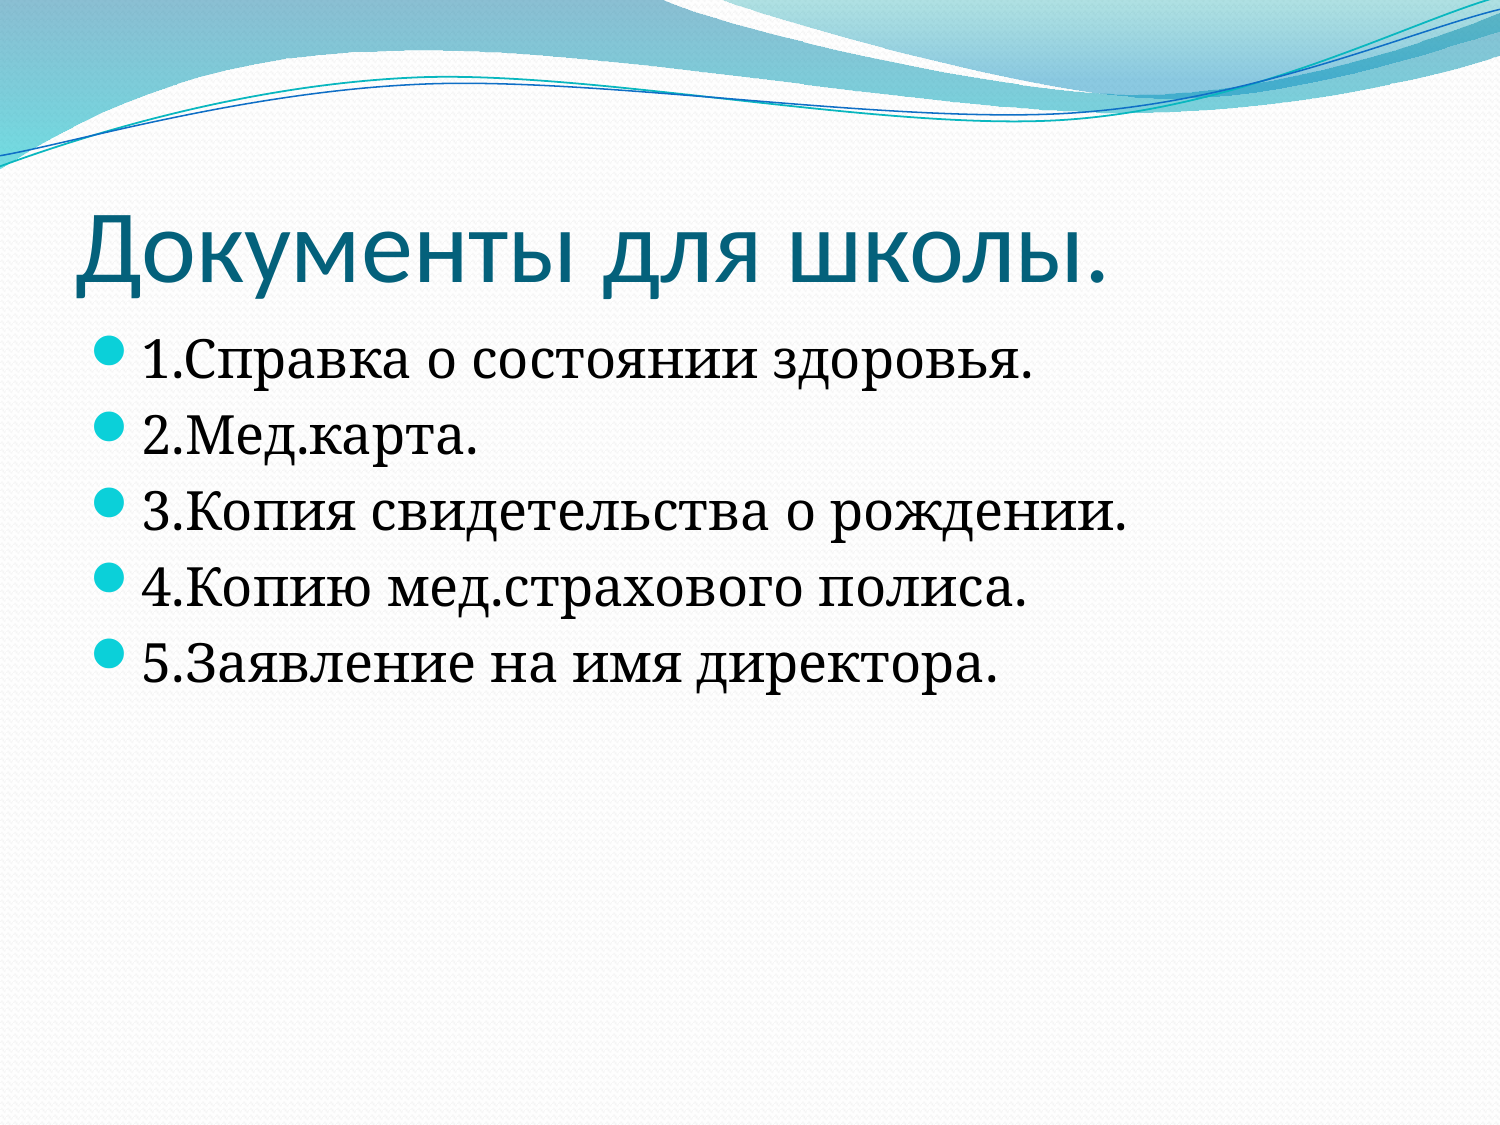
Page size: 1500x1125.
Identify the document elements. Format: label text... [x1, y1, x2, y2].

title Документы для школы. [75, 115, 1425, 303]
list 1.Справка о состоянии здоровья. 2.Мед.карта. 3.Копия свидетельства о рождении. 4.Копию мед.страхового полиса. 5.Заявление на имя директора. [75, 317, 1425, 1038]
